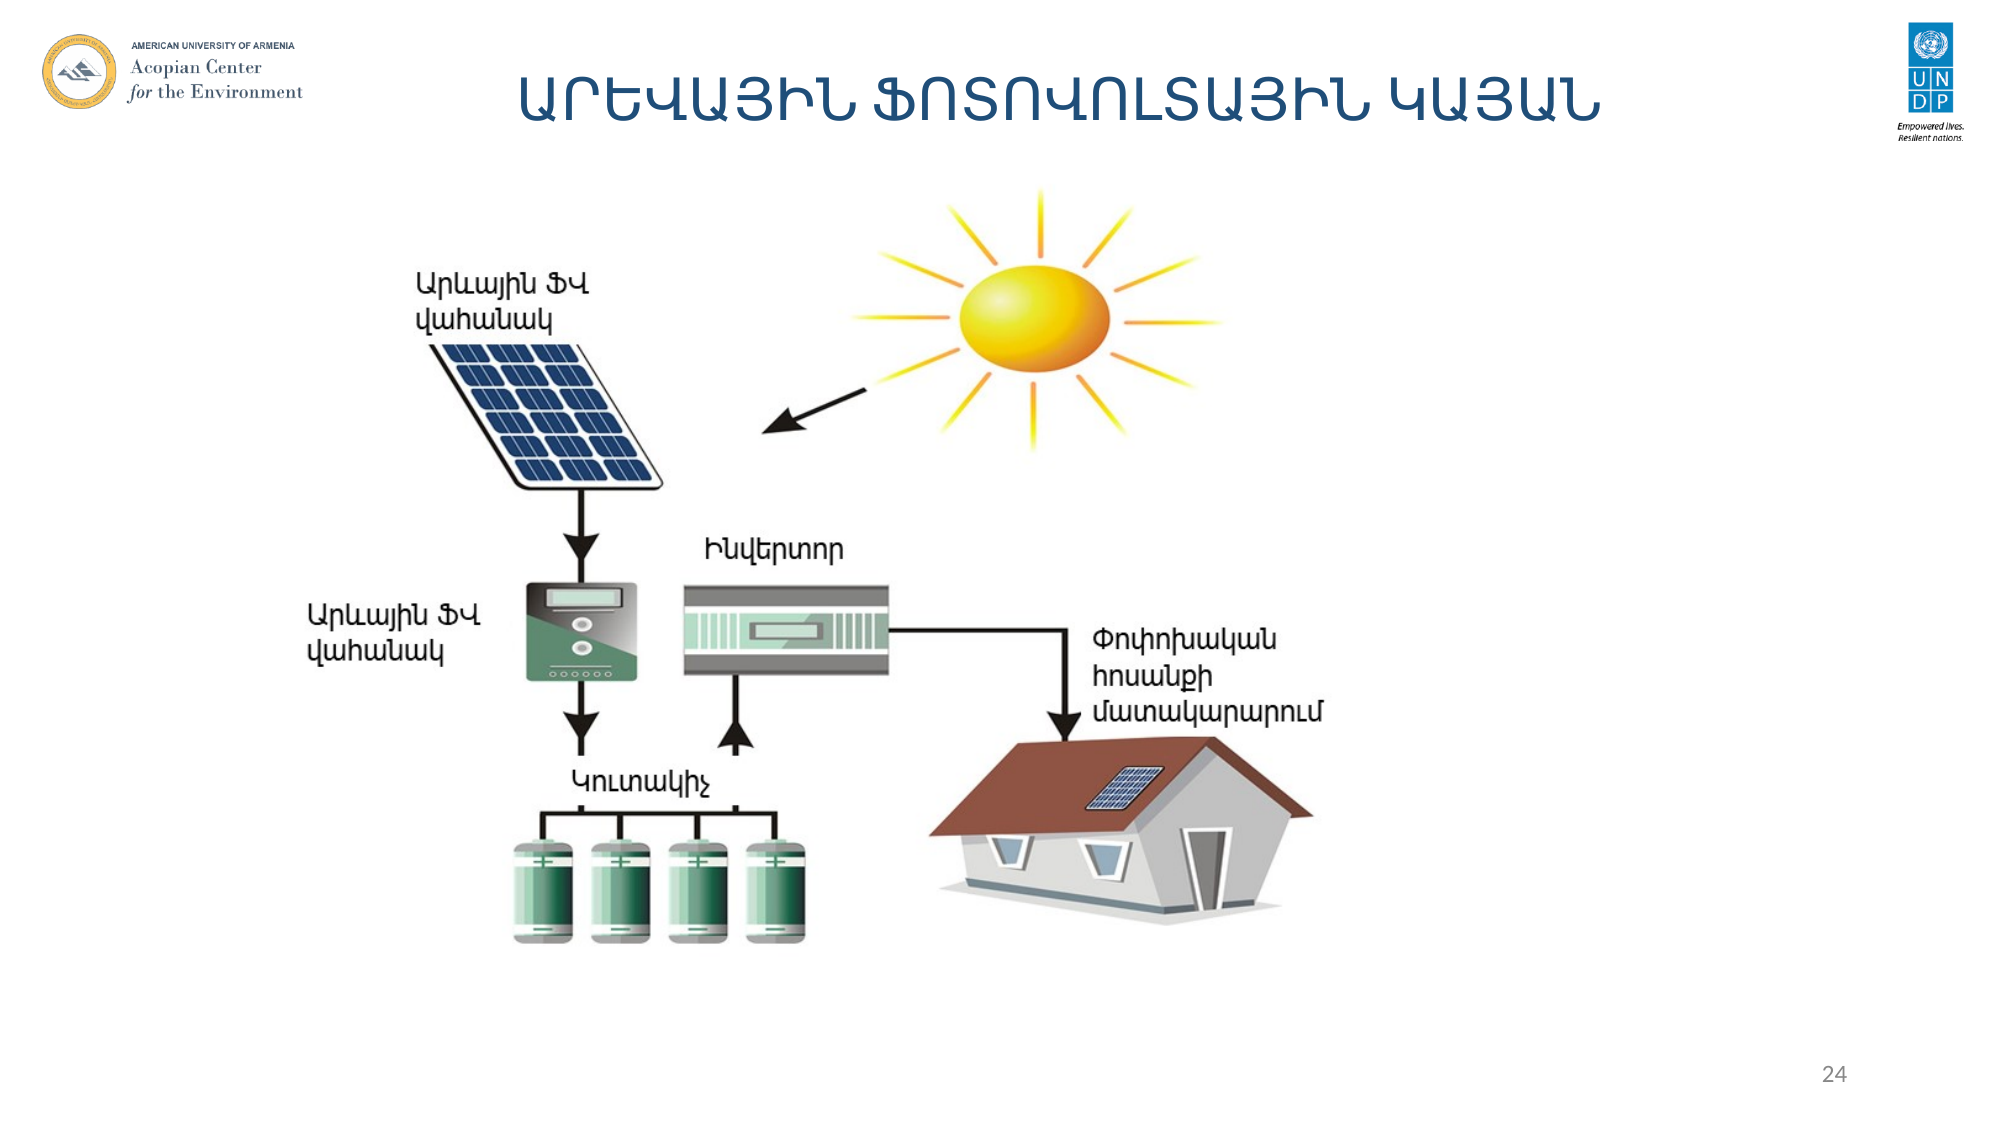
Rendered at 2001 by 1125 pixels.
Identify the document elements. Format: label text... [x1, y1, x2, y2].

picture [1882, 10, 1981, 153]
picture [121, 30, 303, 112]
slide_number 24 [1412, 1042, 1863, 1103]
picture [246, 143, 1825, 1058]
title ԱՐԵՎԱՅԻՆ ՖՈՏՈՎՈԼՏԱՅԻՆ ԿԱՅԱՆ [258, 59, 1863, 145]
table_cell 7 340 – 8 100 [42, 34, 121, 109]
